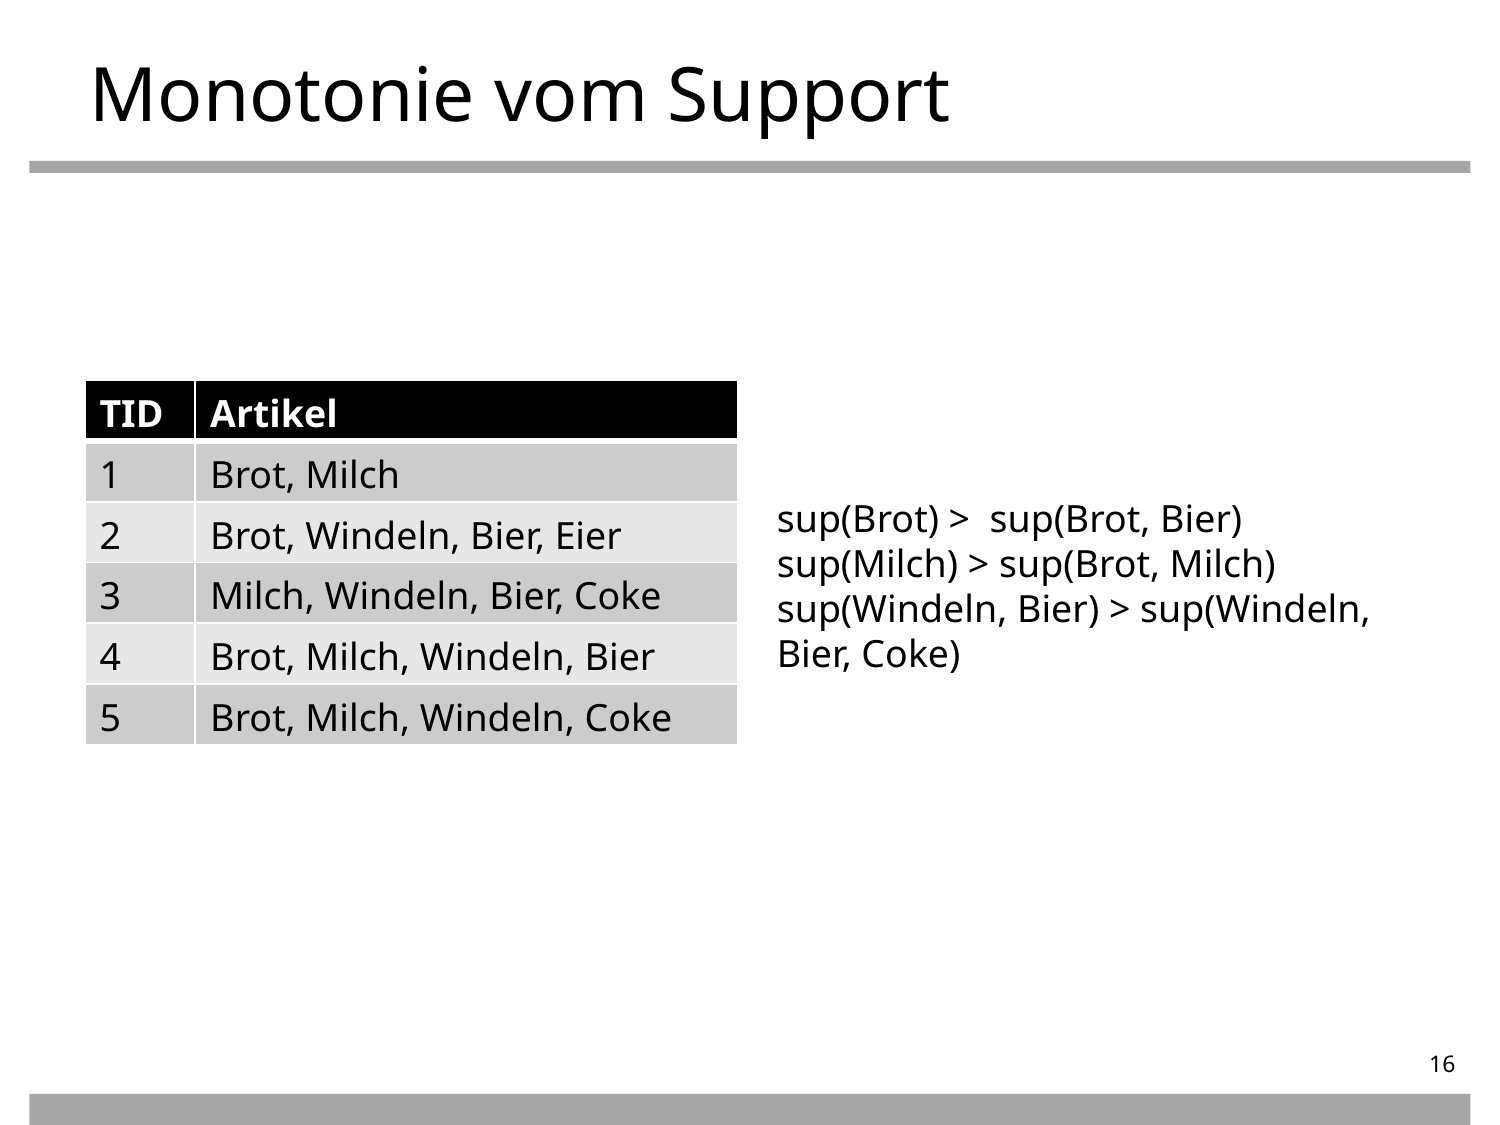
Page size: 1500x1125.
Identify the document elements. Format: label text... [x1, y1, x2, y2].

slide_number 16 [1305, 1050, 1471, 1083]
table_cell 1 [86, 444, 194, 501]
table_cell Brot, Windeln, Bier, Eier [196, 503, 737, 562]
table_cell Brot, Milch [196, 444, 737, 501]
table_cell Milch, Windeln, Bier, Coke [196, 563, 737, 622]
table_cell 5 [86, 685, 194, 744]
table_cell Brot, Milch, Windeln, Coke [196, 685, 737, 744]
text_box sup(Brot) > sup(Brot, Bier)‏ sup(Milch) > sup(Brot, Milch)‏ sup(Windeln, Bier) > sup(Windeln, Bier, Coke)‏ [761, 487, 1471, 683]
table_cell 4 [86, 624, 194, 683]
table_cell 2 [86, 503, 194, 562]
text_box Monotonie vom Support [74, 30, 1425, 151]
table_header Artikel [196, 381, 737, 438]
table_header TID [86, 381, 194, 438]
table_cell Brot, Milch, Windeln, Bier [196, 624, 737, 683]
table_cell 3 [86, 563, 194, 622]
